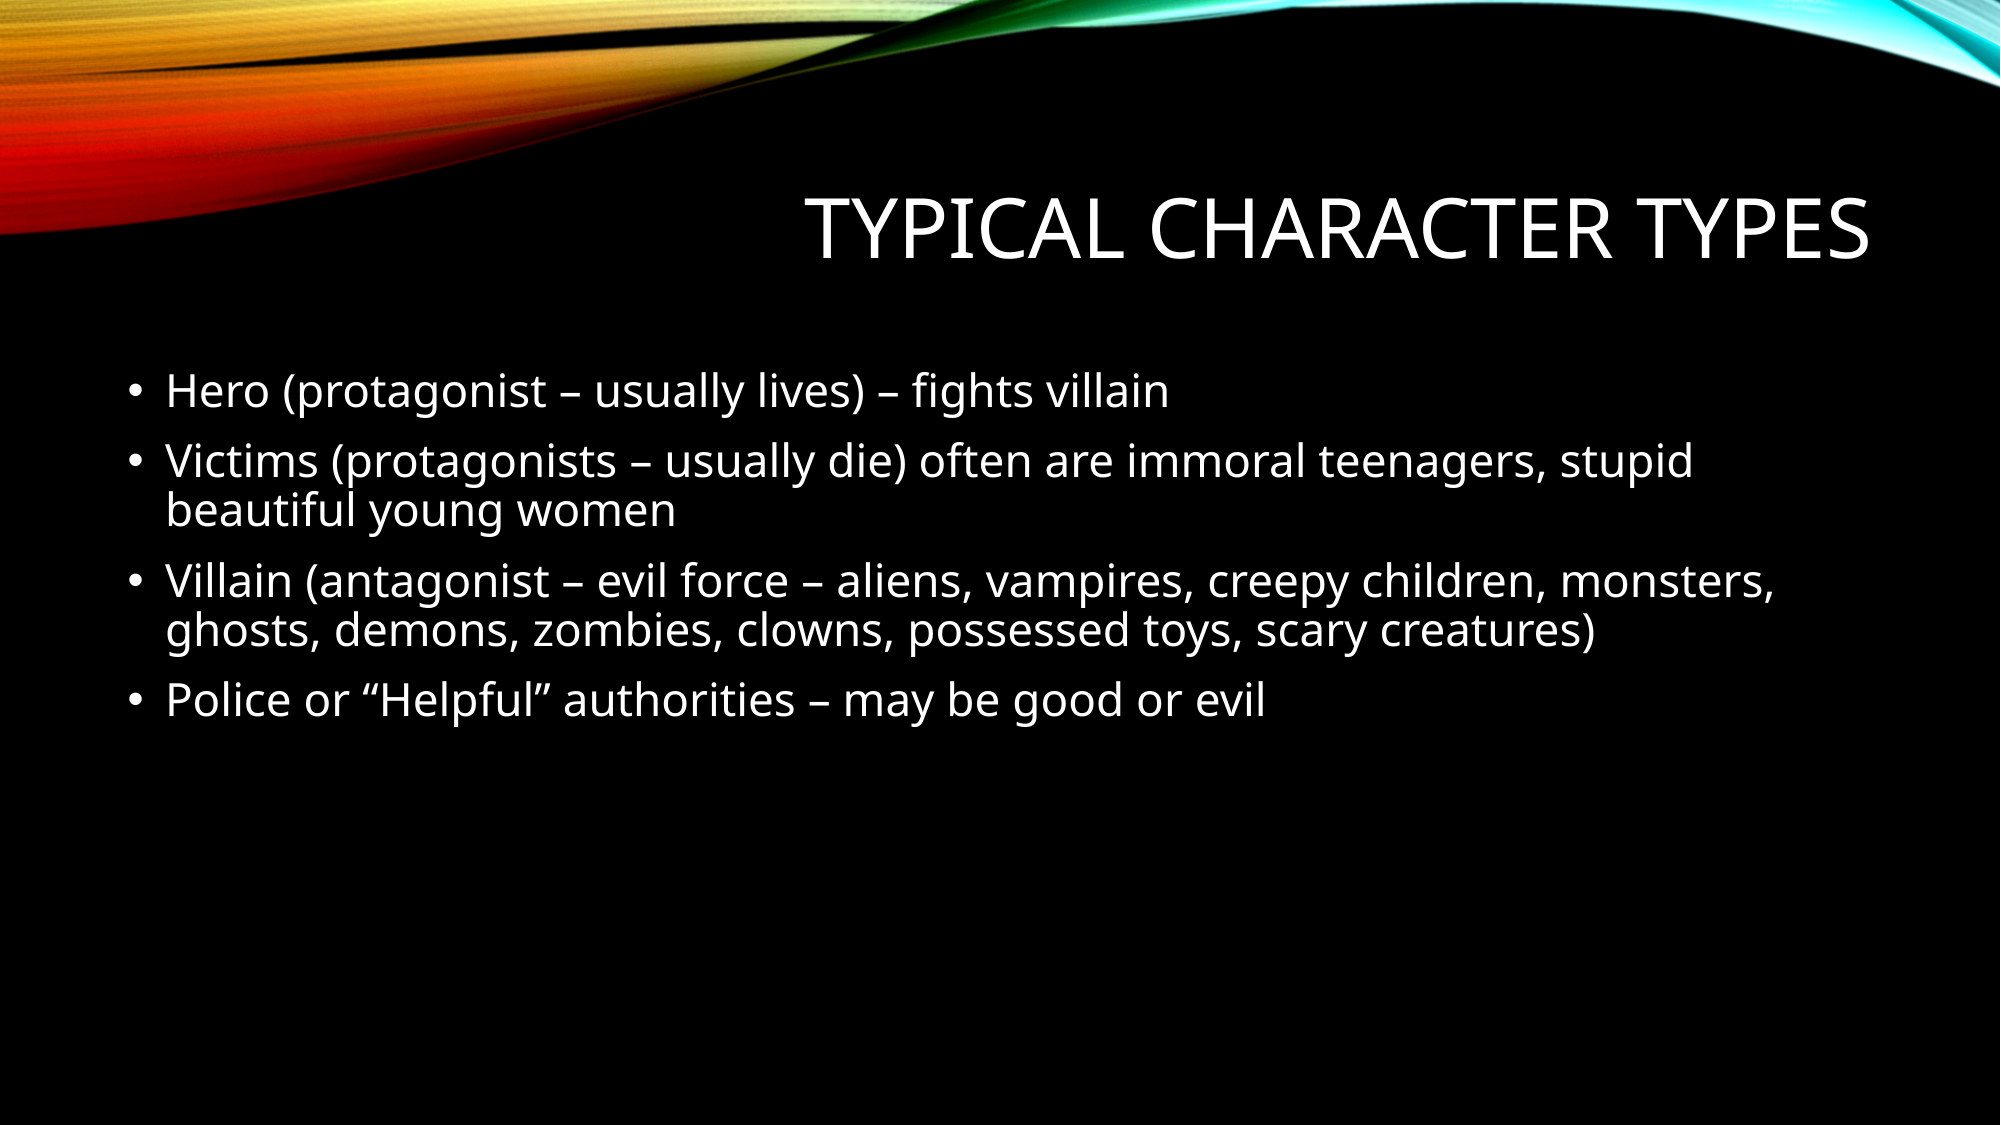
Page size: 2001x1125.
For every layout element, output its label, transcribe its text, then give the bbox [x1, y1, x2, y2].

picture [0, 0, 2000, 237]
list Hero (protagonist – usually lives) – fights villain Victims (protagonists – usually die) often are immoral teenagers, stupid beautiful young women Villain (antagonist – evil force – aliens, vampires, creepy children, monsters, ghosts, demons, zombies, clowns, possessed toys, scary creatures) Police or “Helpful” authorities – may be good or evil [112, 360, 1888, 1021]
title Typical character types [474, 125, 1888, 338]
